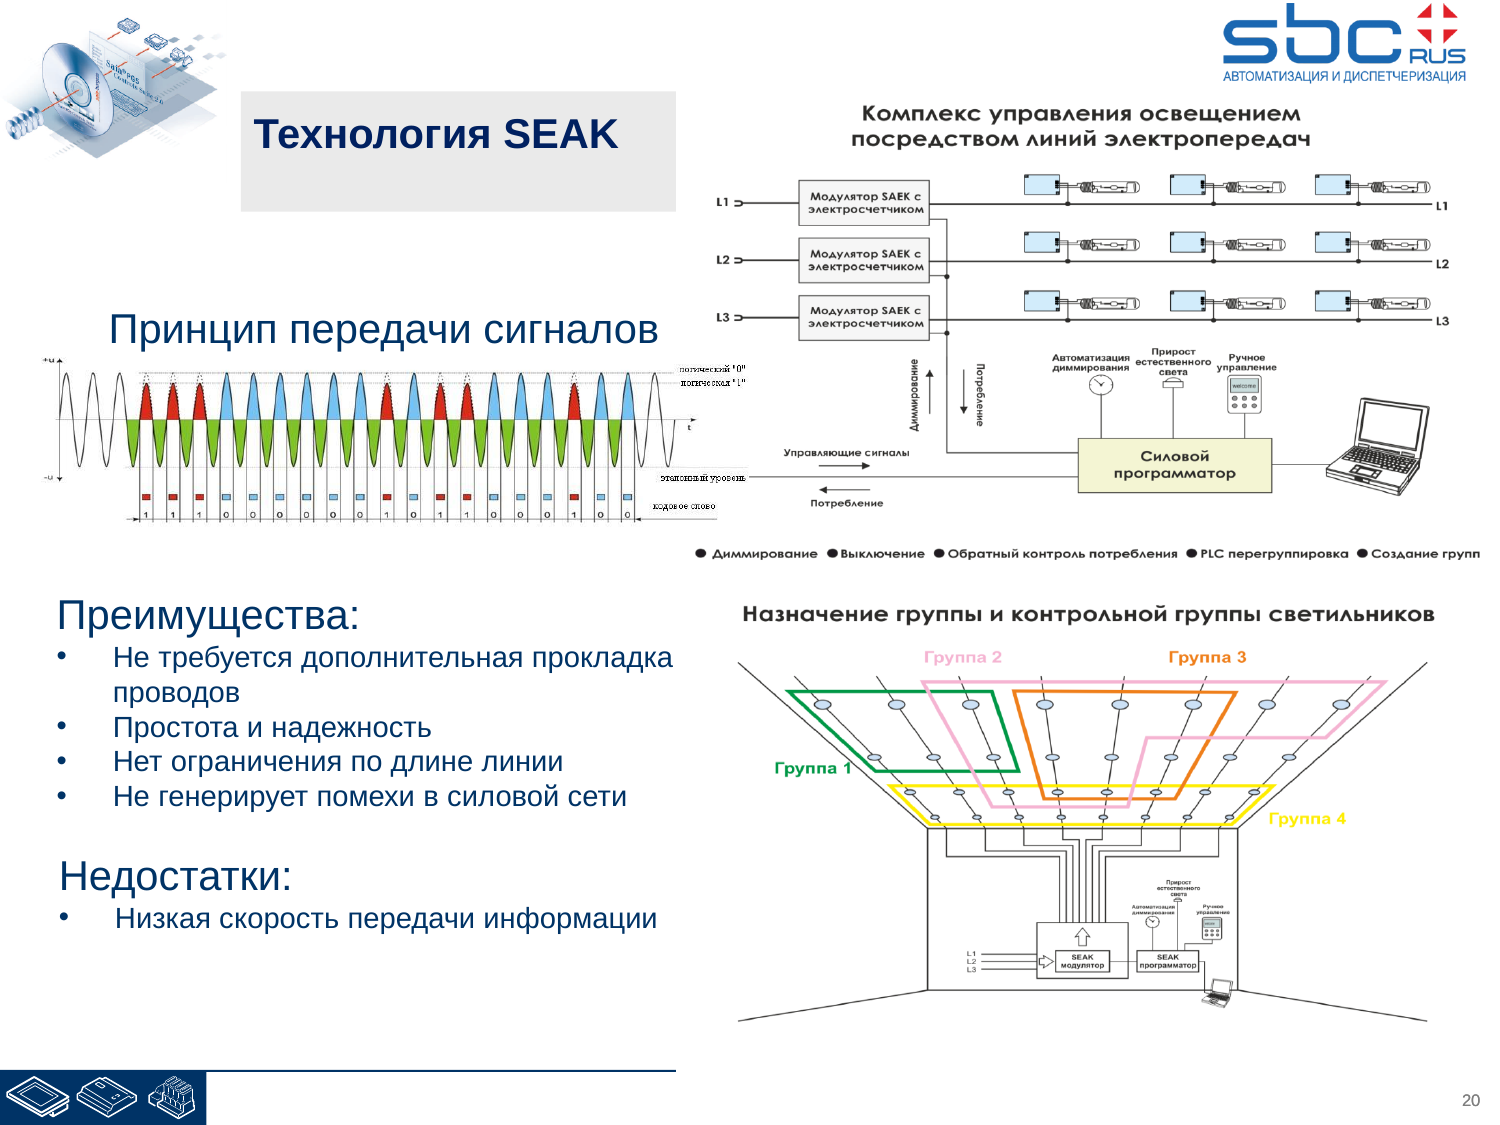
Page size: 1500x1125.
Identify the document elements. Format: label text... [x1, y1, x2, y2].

title Технология SEAK [253, 106, 671, 200]
picture [0, 0, 227, 183]
text_box Недостатки: Низкая скорость передачи информации [44, 841, 671, 942]
picture [1223, 3, 1466, 85]
text_box Принцип передачи сигналов [93, 294, 671, 356]
picture [41, 89, 1500, 1072]
text_box Преимущества: Не требуется дополнительная прокладка проводов Простота и надежность Нет ограничения по длине линии Не генерирует помехи в силовой сети [41, 580, 671, 821]
